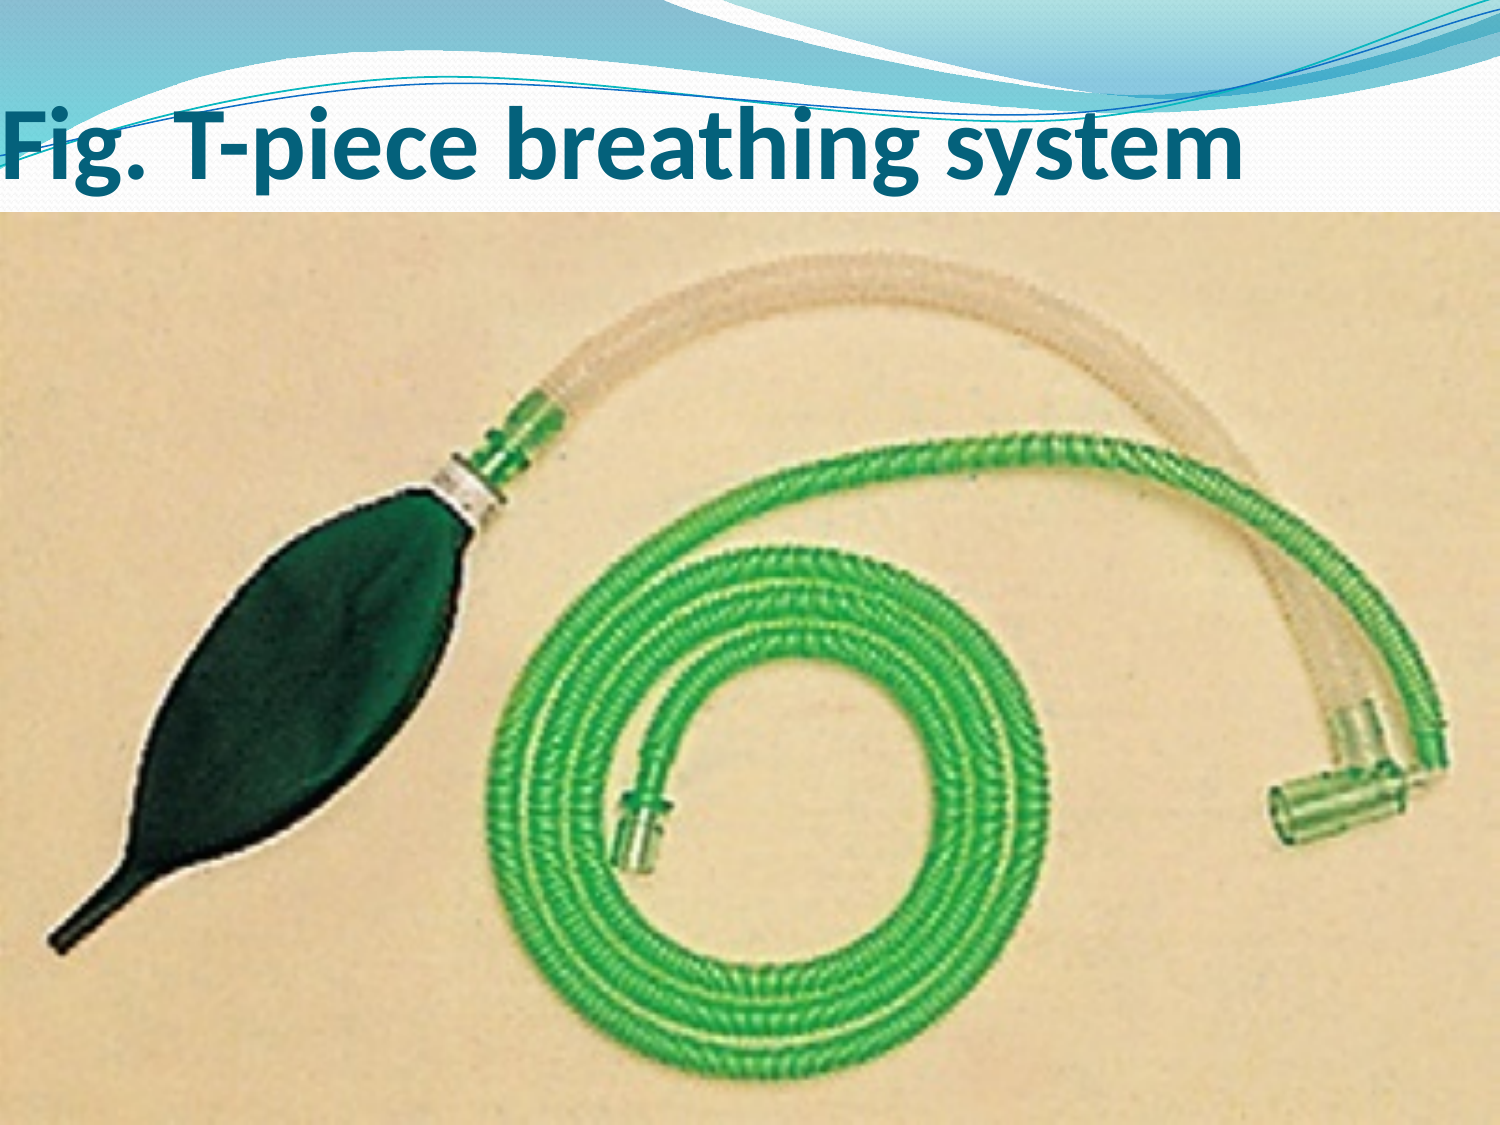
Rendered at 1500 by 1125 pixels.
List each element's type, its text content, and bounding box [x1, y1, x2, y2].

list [0, 212, 1500, 1125]
title Fig. T-piece breathing system [0, 0, 1500, 200]
